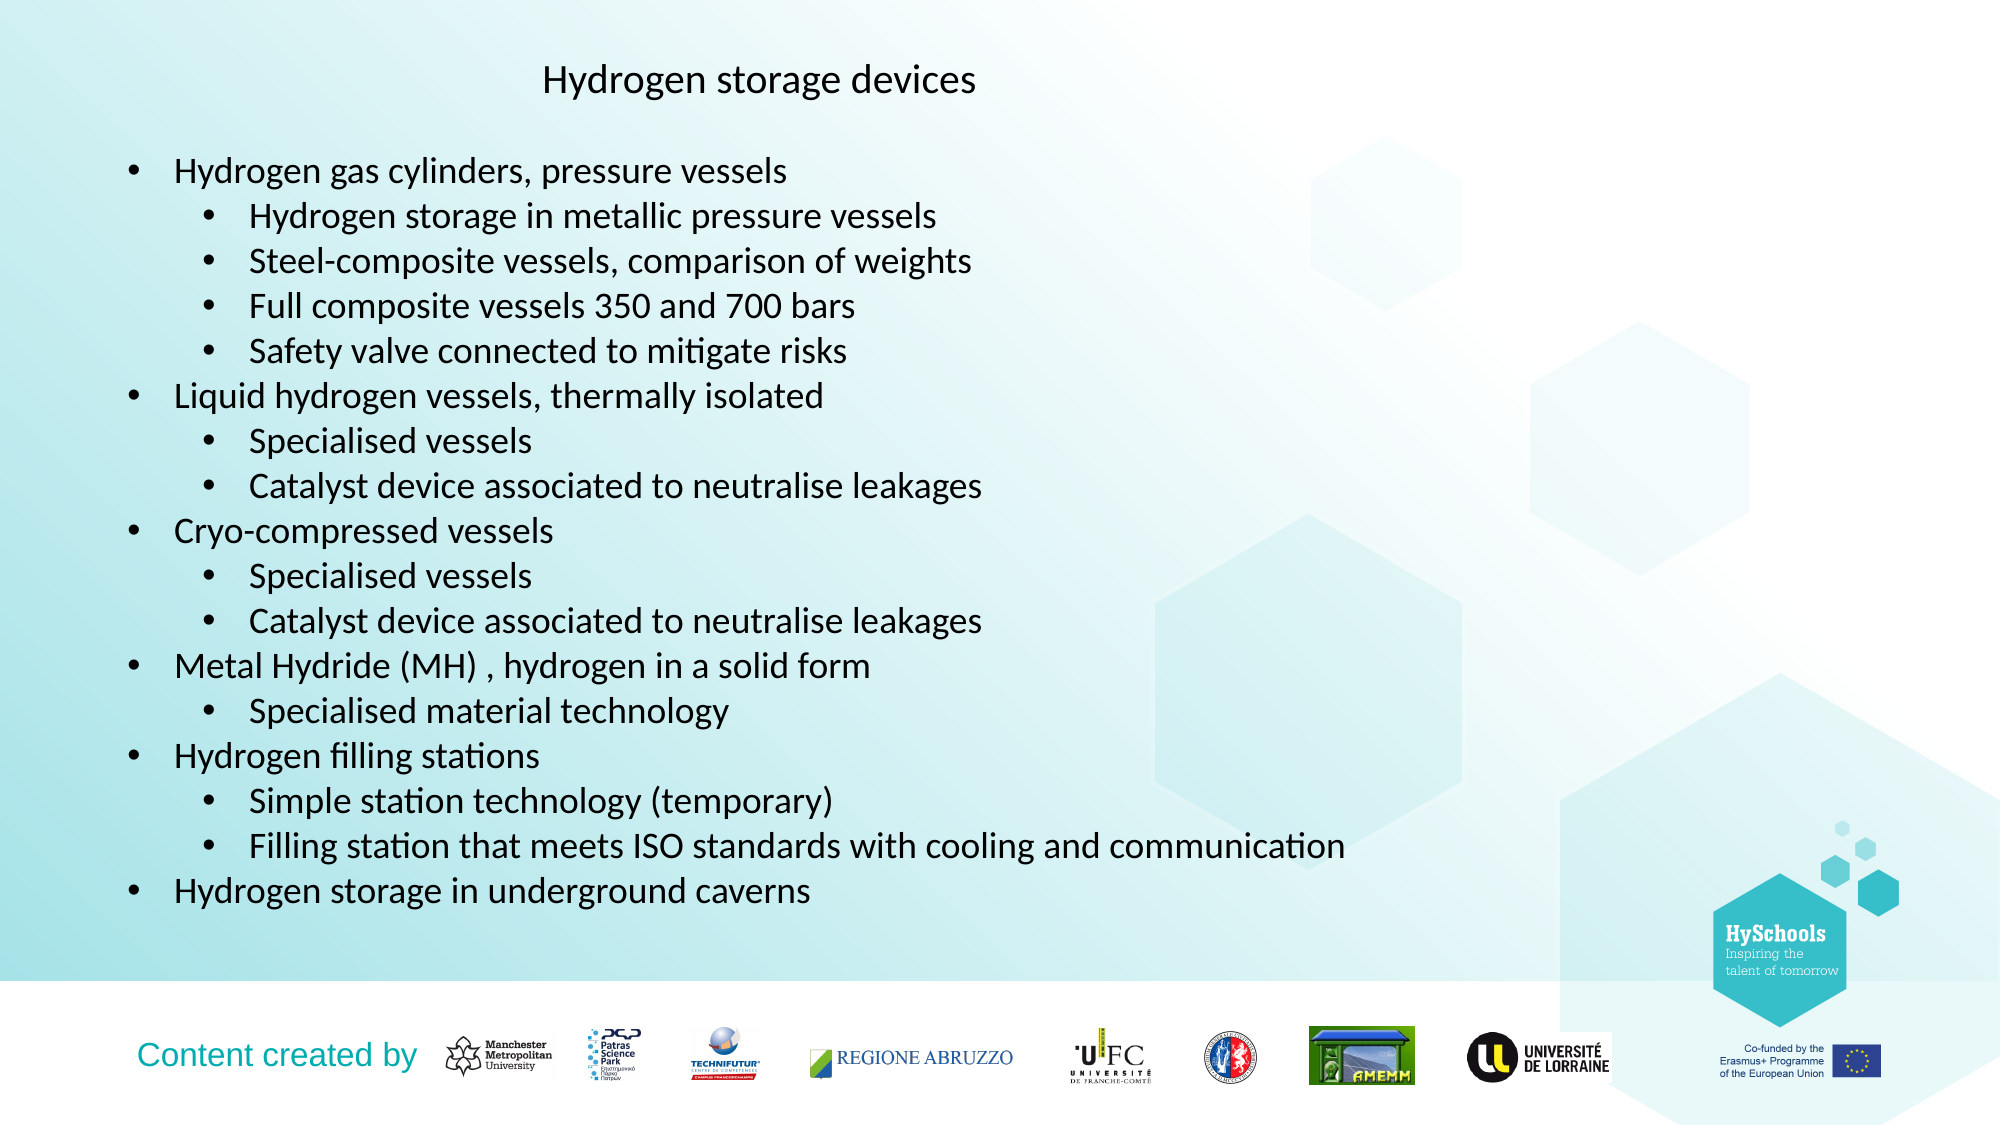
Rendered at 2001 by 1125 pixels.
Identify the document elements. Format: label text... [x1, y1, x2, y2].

picture [0, 0, 2000, 1125]
text_box Hydrogen storage devices Hydrogen gas cylinders, pressure vessels Hydrogen storage in metallic pressure vessels Steel-composite vessels, comparison of weights Full composite vessels 350 and 700 bars Safety valve connected to mitigate risks Liquid hydrogen vessels, thermally isolated Specialised vessels Catalyst device associated to neutralise leakages Cryo-compressed vessels Specialised vessels Catalyst device associated to neutralise leakages Metal Hydride (MH) , hydrogen in a solid form Specialised material technology Hydrogen filling stations Simple station technology (temporary) Filling station that meets ISO standards with cooling and communication Hydrogen storage in underground caverns [112, 44, 1407, 919]
